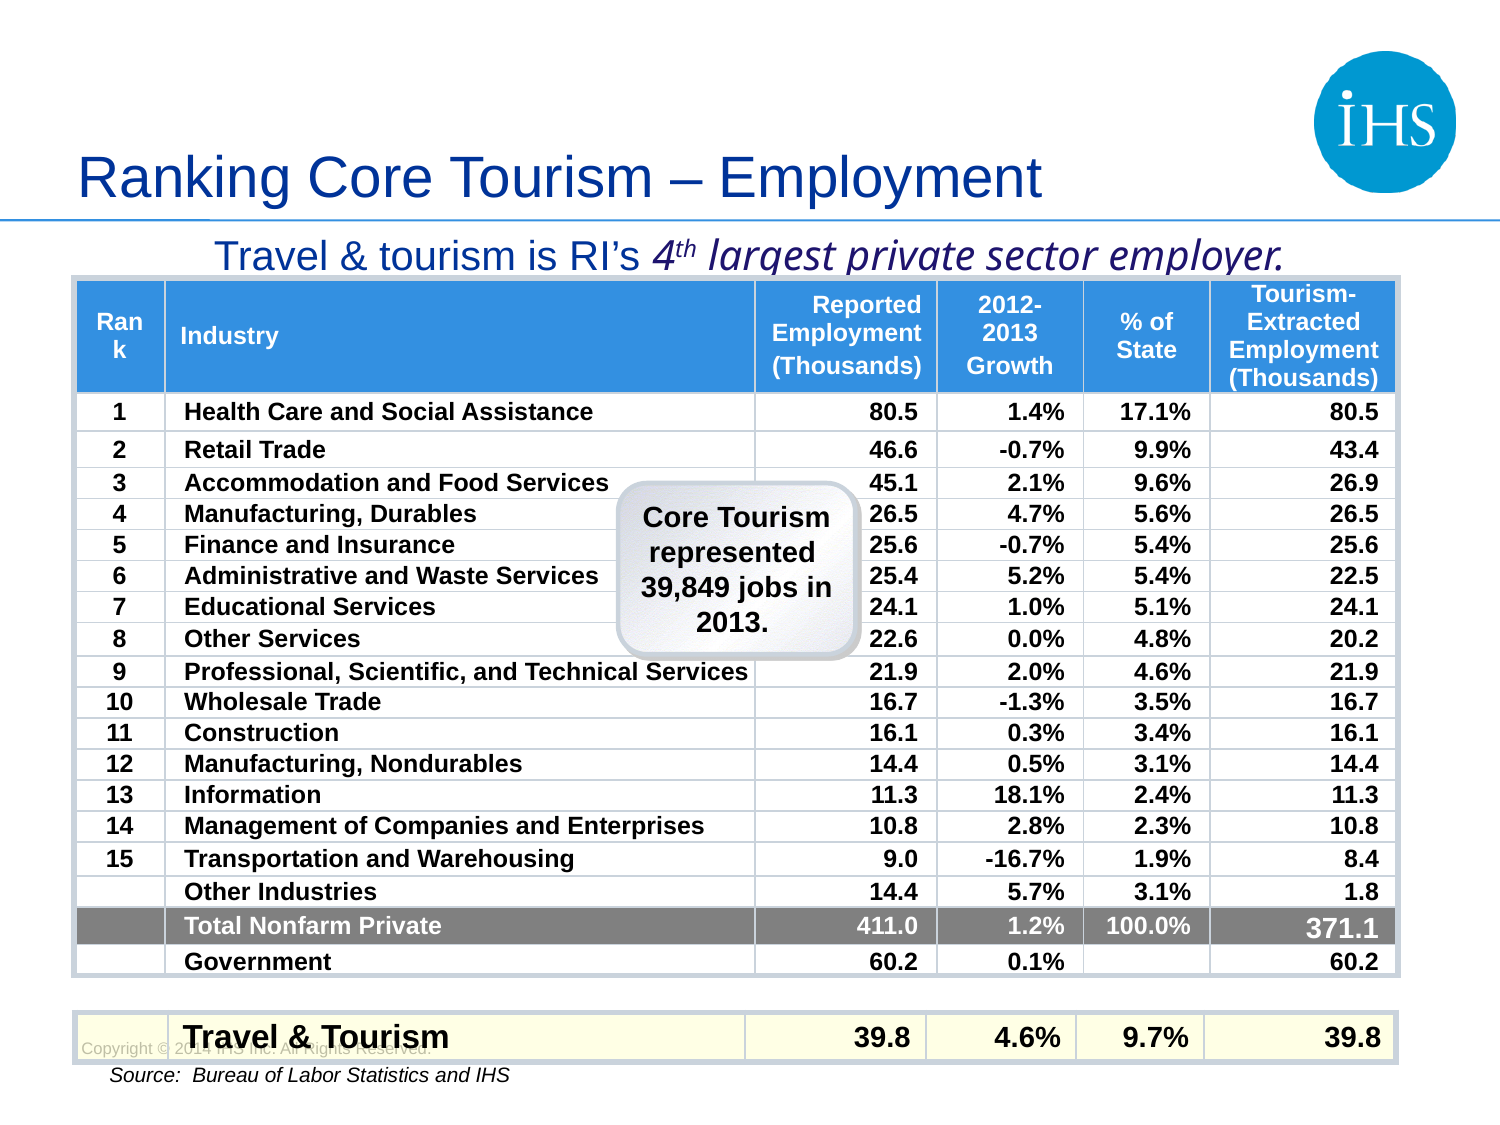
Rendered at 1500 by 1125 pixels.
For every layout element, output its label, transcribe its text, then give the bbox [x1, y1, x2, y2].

table_cell 80.5 [756, 394, 936, 430]
picture [1314, 51, 1373, 110]
table_cell -0.7% [938, 530, 1083, 560]
table_cell 25.6 [1211, 530, 1395, 560]
table_cell 14.4 [756, 877, 936, 906]
table_cell 0.5% [938, 750, 1083, 779]
table_cell 20.2 [1211, 623, 1395, 655]
table_cell 4 [77, 499, 164, 529]
table_header Reported Employment (Thousands) [756, 281, 936, 392]
table_cell 2.0% [938, 657, 1083, 686]
table_cell 3.1% [1084, 750, 1209, 779]
table_cell 4.6% [1084, 657, 1209, 686]
table_cell 15 [77, 843, 164, 875]
table_cell 16.1 [756, 719, 936, 748]
picture [1402, 139, 1456, 193]
table_cell 1.8 [1211, 877, 1395, 906]
table_cell 0.1% [938, 945, 1083, 973]
table_cell Government [166, 945, 754, 973]
table_cell Construction [166, 719, 754, 748]
table_cell 1 [77, 394, 164, 430]
table_cell Manufacturing, Durables [166, 499, 620, 529]
table_cell Professional, Scientific, and Technical Services [166, 657, 754, 686]
table_cell Other Industries [166, 877, 754, 906]
table_cell 0.3% [938, 719, 1083, 748]
picture [1343, 91, 1352, 99]
table_header Rank [77, 281, 164, 392]
table_header 2012-2013 Growth [938, 281, 1083, 392]
table_cell 46.6 [756, 432, 936, 467]
picture [1339, 105, 1354, 145]
table_cell 371.1 [1211, 908, 1395, 944]
table_cell Total Nonfarm Private [166, 908, 754, 944]
table_cell 24.1 [860, 592, 936, 622]
table_cell 2.4% [1084, 781, 1209, 810]
text_box Core Tourism represented 39,849 jobs in 2013. [618, 483, 856, 655]
table_cell 10.8 [1211, 812, 1395, 841]
table_cell 26.5 [1211, 499, 1395, 529]
table_cell 411.0 [756, 908, 936, 944]
table_cell 3.4% [1084, 719, 1209, 748]
table_cell 18.1% [938, 781, 1083, 810]
table_cell 1.9% [1084, 843, 1209, 875]
table_cell 11.3 [1211, 781, 1395, 810]
table_cell Administrative and Waste Services [166, 561, 618, 591]
table_cell 60.2 [1211, 945, 1395, 973]
table_cell 14 [77, 812, 164, 841]
table_cell 9 [77, 657, 164, 686]
table_cell 2.8% [938, 812, 1083, 841]
table_header 4.6% [927, 1015, 1075, 1059]
table_cell 26.9 [1211, 468, 1395, 498]
table_cell 43.4 [1211, 432, 1395, 467]
table_cell Accommodation and Food Services [166, 468, 754, 498]
table_cell 5.7% [938, 877, 1083, 906]
table_cell 16.7 [756, 688, 936, 717]
picture [1413, 107, 1434, 145]
table_cell 0.0% [938, 623, 1083, 655]
table_cell 1.4% [938, 394, 1083, 430]
picture [1362, 105, 1407, 145]
table_cell 80.5 [1211, 394, 1395, 430]
table_cell 9.0 [756, 843, 936, 875]
table_header Travel & Tourism [169, 1015, 744, 1059]
table_cell 60.2 [756, 945, 936, 973]
table_cell 24.1 [1211, 592, 1395, 622]
table_cell 17.1% [1084, 394, 1209, 430]
table_cell Information [166, 781, 754, 810]
table_cell 5.2% [938, 561, 1083, 591]
table_cell -0.7% [938, 432, 1083, 467]
table_header 39.8 [1205, 1015, 1393, 1059]
table_cell 21.9 [1211, 657, 1395, 686]
table_cell 22.6 [848, 623, 936, 655]
table_cell Wholesale Trade [166, 688, 754, 717]
table_cell 13 [77, 781, 164, 810]
table_cell 2.3% [1084, 812, 1209, 841]
table_cell 10 [77, 688, 164, 717]
table_cell 25.6 [860, 530, 936, 560]
table_cell 8.4 [1211, 843, 1395, 875]
title Ranking Core Tourism – Employment [62, 30, 1297, 205]
table_cell 10.8 [756, 812, 936, 841]
table_cell 21.9 [756, 657, 936, 686]
picture [1398, 51, 1456, 105]
picture [1314, 135, 1368, 193]
table_cell 22.5 [1211, 561, 1395, 591]
table_cell 11 [77, 719, 164, 748]
table_cell Finance and Insurance [166, 530, 618, 560]
table_cell 9.9% [1084, 432, 1209, 467]
table_cell 9.6% [1084, 468, 1209, 498]
table_cell -1.3% [938, 688, 1083, 717]
table_header 9.7% [1077, 1015, 1203, 1059]
table_cell 1.2% [938, 908, 1083, 944]
table_cell Educational Services [166, 592, 618, 622]
table_cell 2.1% [938, 468, 1083, 498]
table_cell 25.4 [860, 561, 936, 591]
table_cell 5 [77, 530, 164, 560]
table_cell 6 [77, 561, 164, 591]
table_cell 5.6% [1084, 499, 1209, 529]
table_cell 4.8% [1084, 623, 1209, 655]
table_cell 7 [77, 592, 164, 622]
table_cell 2 [77, 432, 164, 467]
table_cell Retail Trade [166, 432, 754, 467]
table_cell 3.5% [1084, 688, 1209, 717]
table_header % of State [1084, 281, 1209, 392]
table_cell 5.4% [1084, 561, 1209, 591]
text_box Source: Bureau of Labor Statistics and IHS [94, 1054, 526, 1095]
table_cell 16.1 [1211, 719, 1395, 748]
table_cell 1.0% [938, 592, 1083, 622]
table_cell 11.3 [756, 781, 936, 810]
table_cell 14.4 [1211, 750, 1395, 779]
table_cell [77, 945, 164, 973]
table_cell 4.7% [938, 499, 1083, 529]
table_cell 3.1% [1084, 877, 1209, 906]
table_cell 45.1 [756, 468, 936, 498]
table_cell 14.4 [756, 750, 936, 779]
table_cell 8 [77, 623, 164, 655]
table_cell 3 [77, 468, 164, 498]
table_cell Transportation and Warehousing [166, 843, 754, 875]
table_cell [77, 908, 164, 944]
table_header Tourism-Extracted Employment (Thousands) [1211, 281, 1395, 392]
table_cell 5.4% [1084, 530, 1209, 560]
table_cell -16.7% [938, 843, 1083, 875]
table_cell [1084, 945, 1209, 973]
table_header 39.8 [746, 1015, 925, 1059]
table_cell Other Services [166, 623, 635, 655]
table_header [78, 1015, 167, 1059]
table_cell Management of Companies and Enterprises [166, 812, 754, 841]
table_cell Manufacturing, Nondurables [166, 750, 754, 779]
table_cell 26.5 [856, 499, 936, 529]
table_header Industry [166, 281, 754, 392]
table_cell 100.0% [1084, 908, 1209, 944]
table_cell 5.1% [1084, 592, 1209, 622]
table_cell Health Care and Social Assistance [166, 394, 754, 430]
table_cell 16.7 [1211, 688, 1395, 717]
table_cell [77, 877, 164, 906]
table_cell 12 [77, 750, 164, 779]
list Travel & tourism is RI’s 4th largest private sector employer. [0, 205, 1500, 303]
